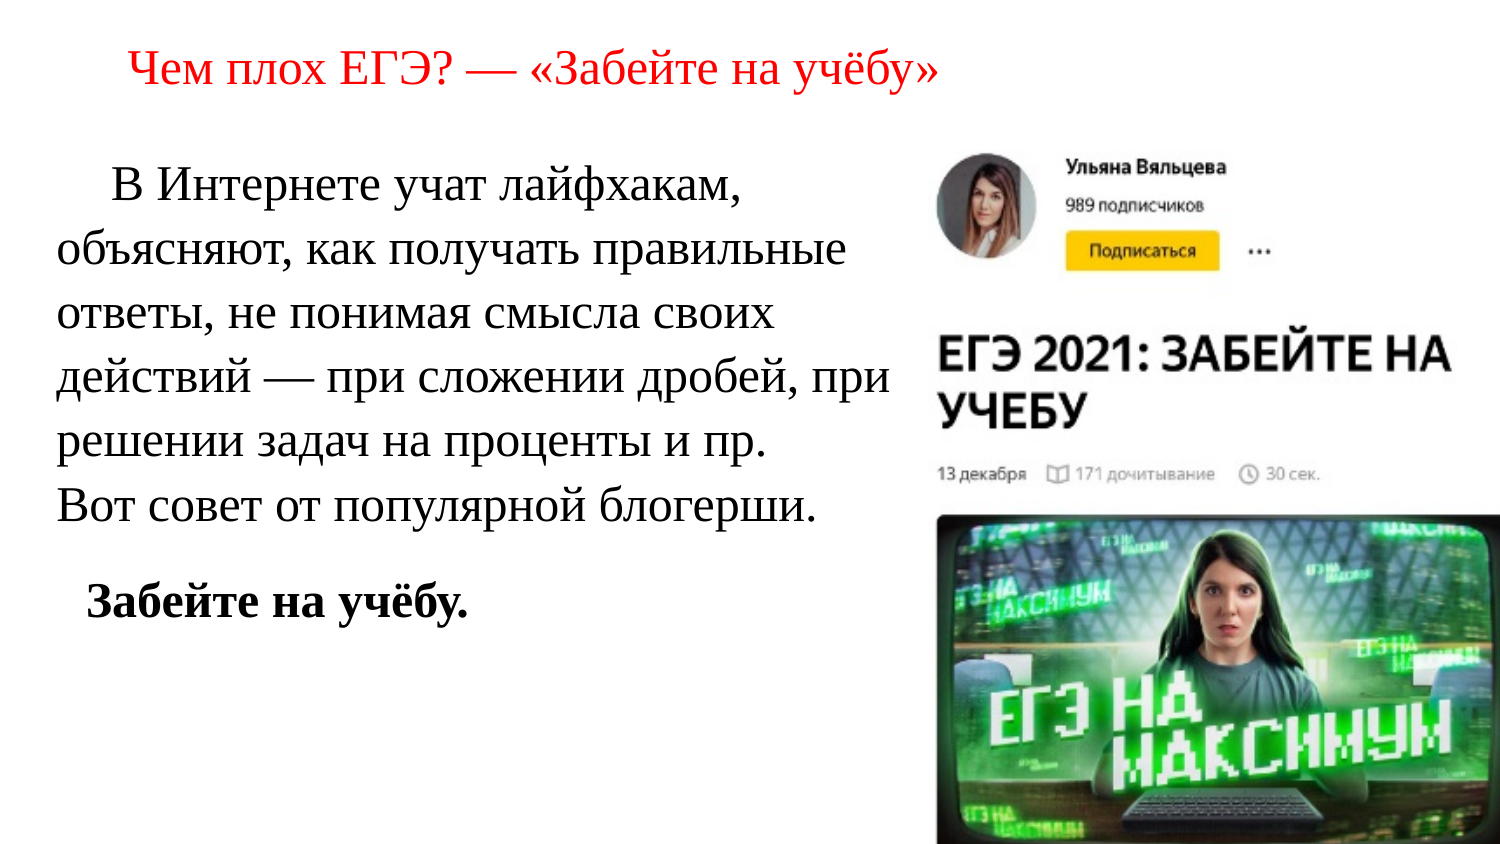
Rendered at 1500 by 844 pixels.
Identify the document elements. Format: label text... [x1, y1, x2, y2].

picture [927, 150, 1500, 844]
subtitle В Интернете учат лайфхакам, объясняют, как получать правильные ответы, не понимая смысла своих действий — при сложении дробей, при решении задач на проценты и пр. Вот совет от популярной блогерши. Забейте на учёбу. [41, 138, 1471, 800]
title Чем плох ЕГЭ? — «Забейте на учёбу» [112, 32, 1376, 103]
